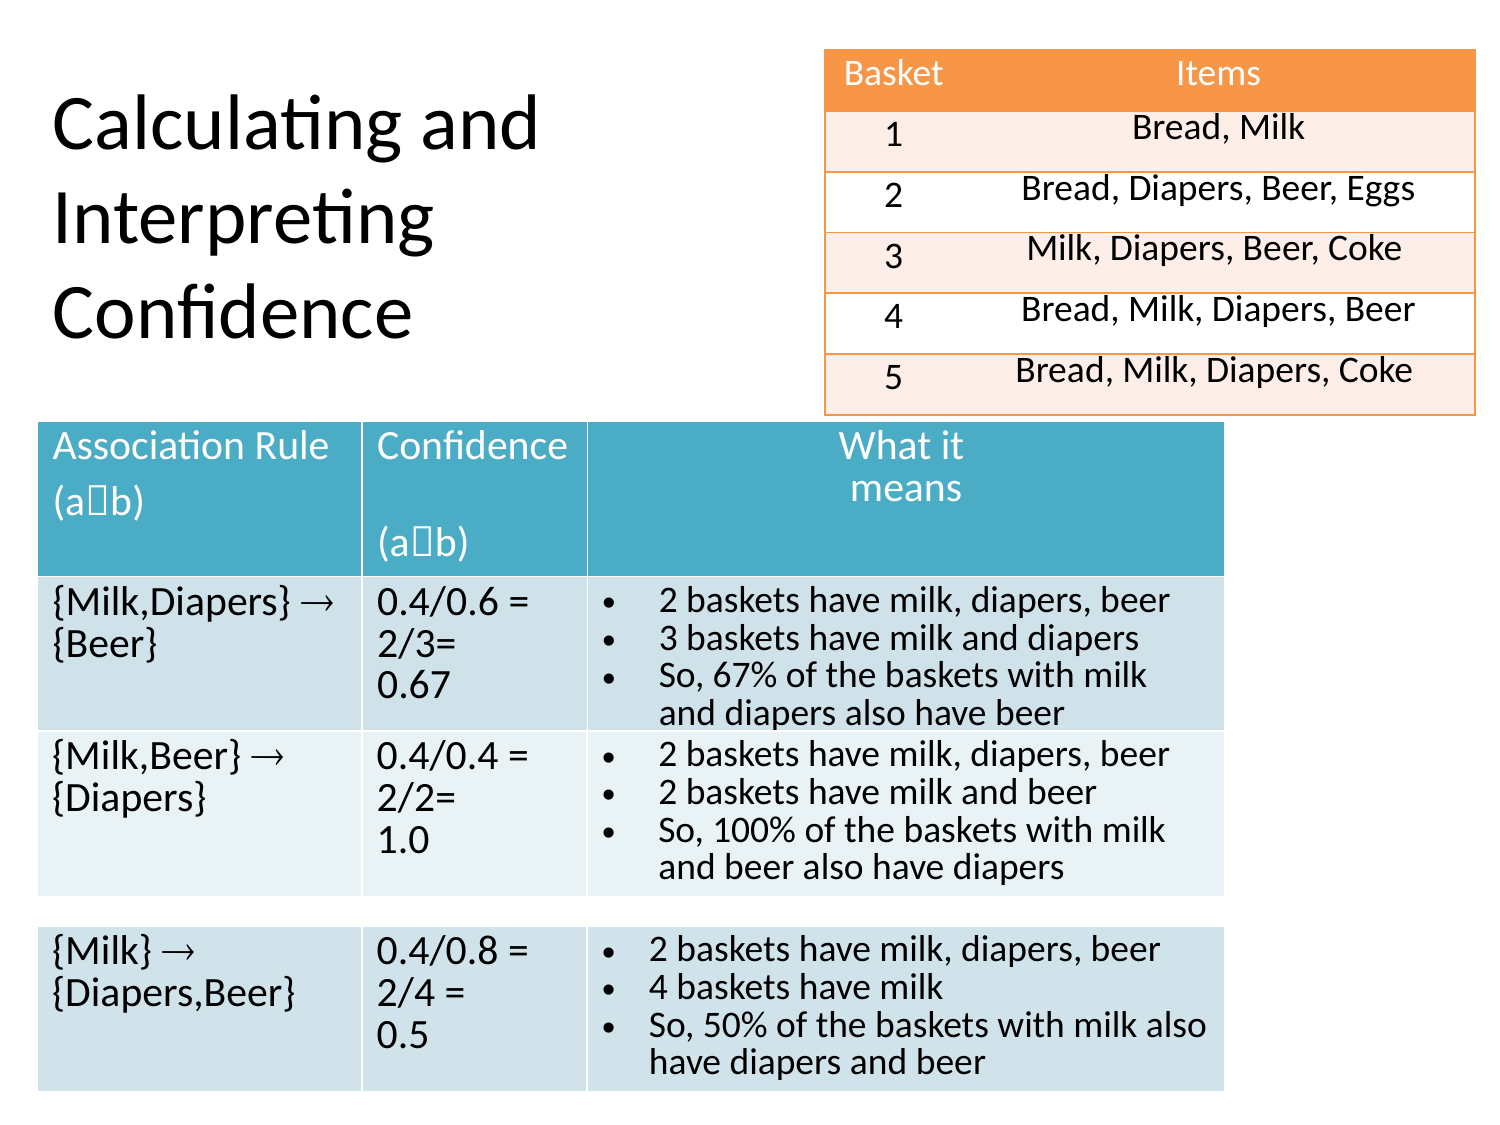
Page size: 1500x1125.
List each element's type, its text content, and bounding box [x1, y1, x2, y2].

table_header Basket [826, 51, 962, 110]
table_header 0.4/0.8 = 2/4 = 0.5 [363, 927, 586, 1091]
table_cell 3 [826, 233, 962, 292]
table_header {Milk}  {Diapers,Beer} [38, 927, 361, 1091]
table_header {Milk,Beer}  {Diapers} [38, 732, 361, 896]
table_header 2 baskets have milk, diapers, beer 2 baskets have milk and beer So, 100% of the baskets with milk and beer also have diapers [588, 732, 1224, 896]
table_cell Bread, Milk, Diapers, Beer [962, 294, 1474, 353]
table_header What it means [588, 422, 1224, 576]
table_header 2 baskets have milk, diapers, beer 4 baskets have milk So, 50% of the baskets with milk also have diapers and beer [588, 927, 1224, 1091]
table_cell 5 [826, 355, 962, 414]
table_cell {Milk,Diapers}  {Beer} [38, 577, 361, 730]
table_cell Bread, Milk [962, 112, 1474, 171]
table_header 0.4/0.4 = 2/2= 1.0 [363, 732, 586, 896]
table_cell Bread, Diapers, Beer, Eggs [962, 173, 1474, 232]
table_header Items [962, 51, 1474, 110]
table_header Confidence (ab) [363, 422, 587, 576]
table_cell Milk, Diapers, Beer, Coke [962, 233, 1474, 292]
table_cell 2 [826, 173, 962, 232]
table_header Association Rule (ab) [38, 422, 361, 576]
title Calculating and Interpreting Confidence [37, 62, 750, 363]
table_cell 1 [826, 112, 962, 171]
table_cell 4 [826, 294, 962, 353]
table_cell 0.4/0.6 = 2/3= 0.67 [363, 577, 587, 730]
table_cell 2 baskets have milk, diapers, beer 3 baskets have milk and diapers So, 67% of the baskets with milk and diapers also have beer [588, 577, 1224, 730]
table_cell Bread, Milk, Diapers, Coke [962, 355, 1474, 414]
